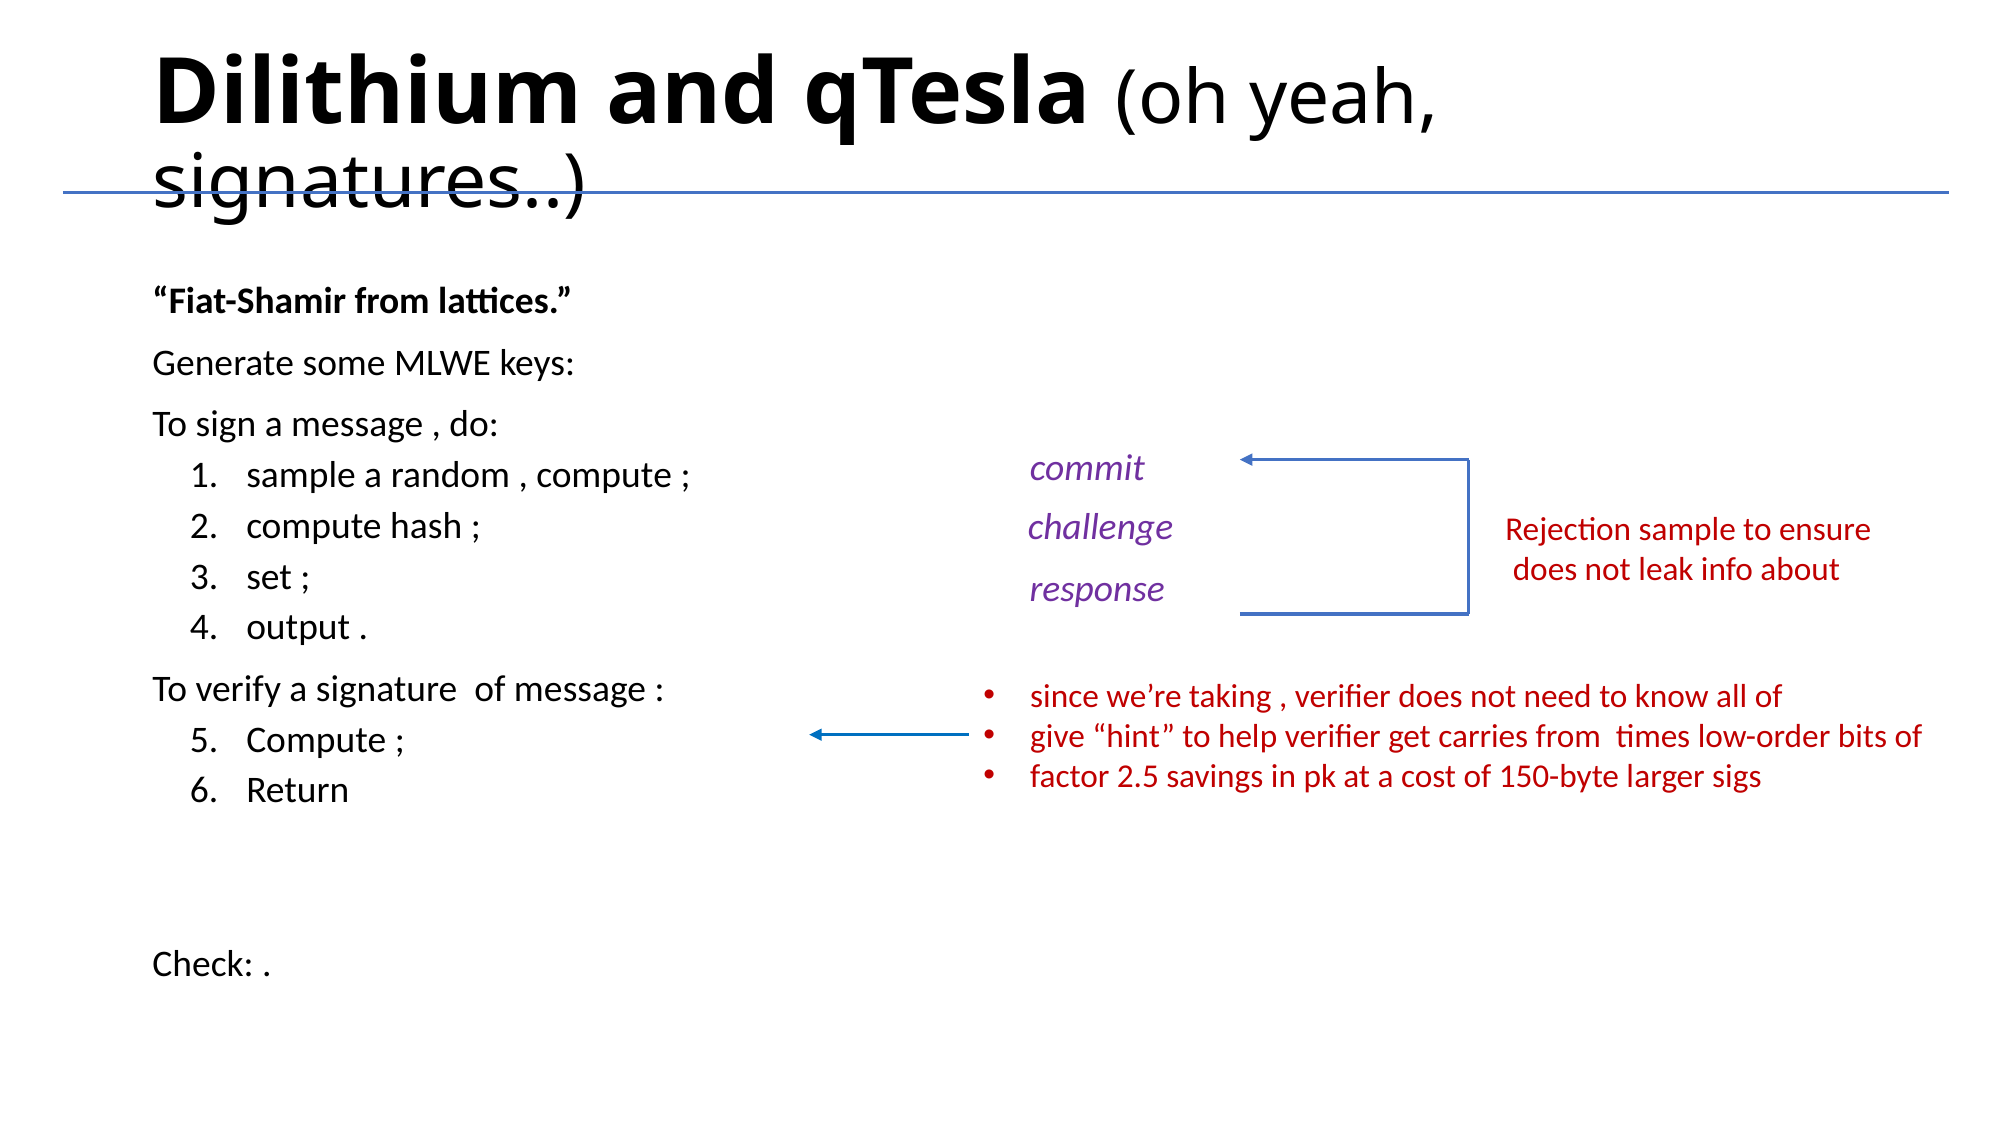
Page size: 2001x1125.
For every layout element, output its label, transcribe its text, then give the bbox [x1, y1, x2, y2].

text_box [1239, 459, 1902, 615]
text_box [809, 666, 2000, 803]
title Dilithium and qTesla (oh yeah, signatures..) [137, 194, 1863, 209]
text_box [1019, 435, 1182, 615]
title Dilithium and qTesla (oh yeah, signatures..) [137, 59, 1863, 191]
